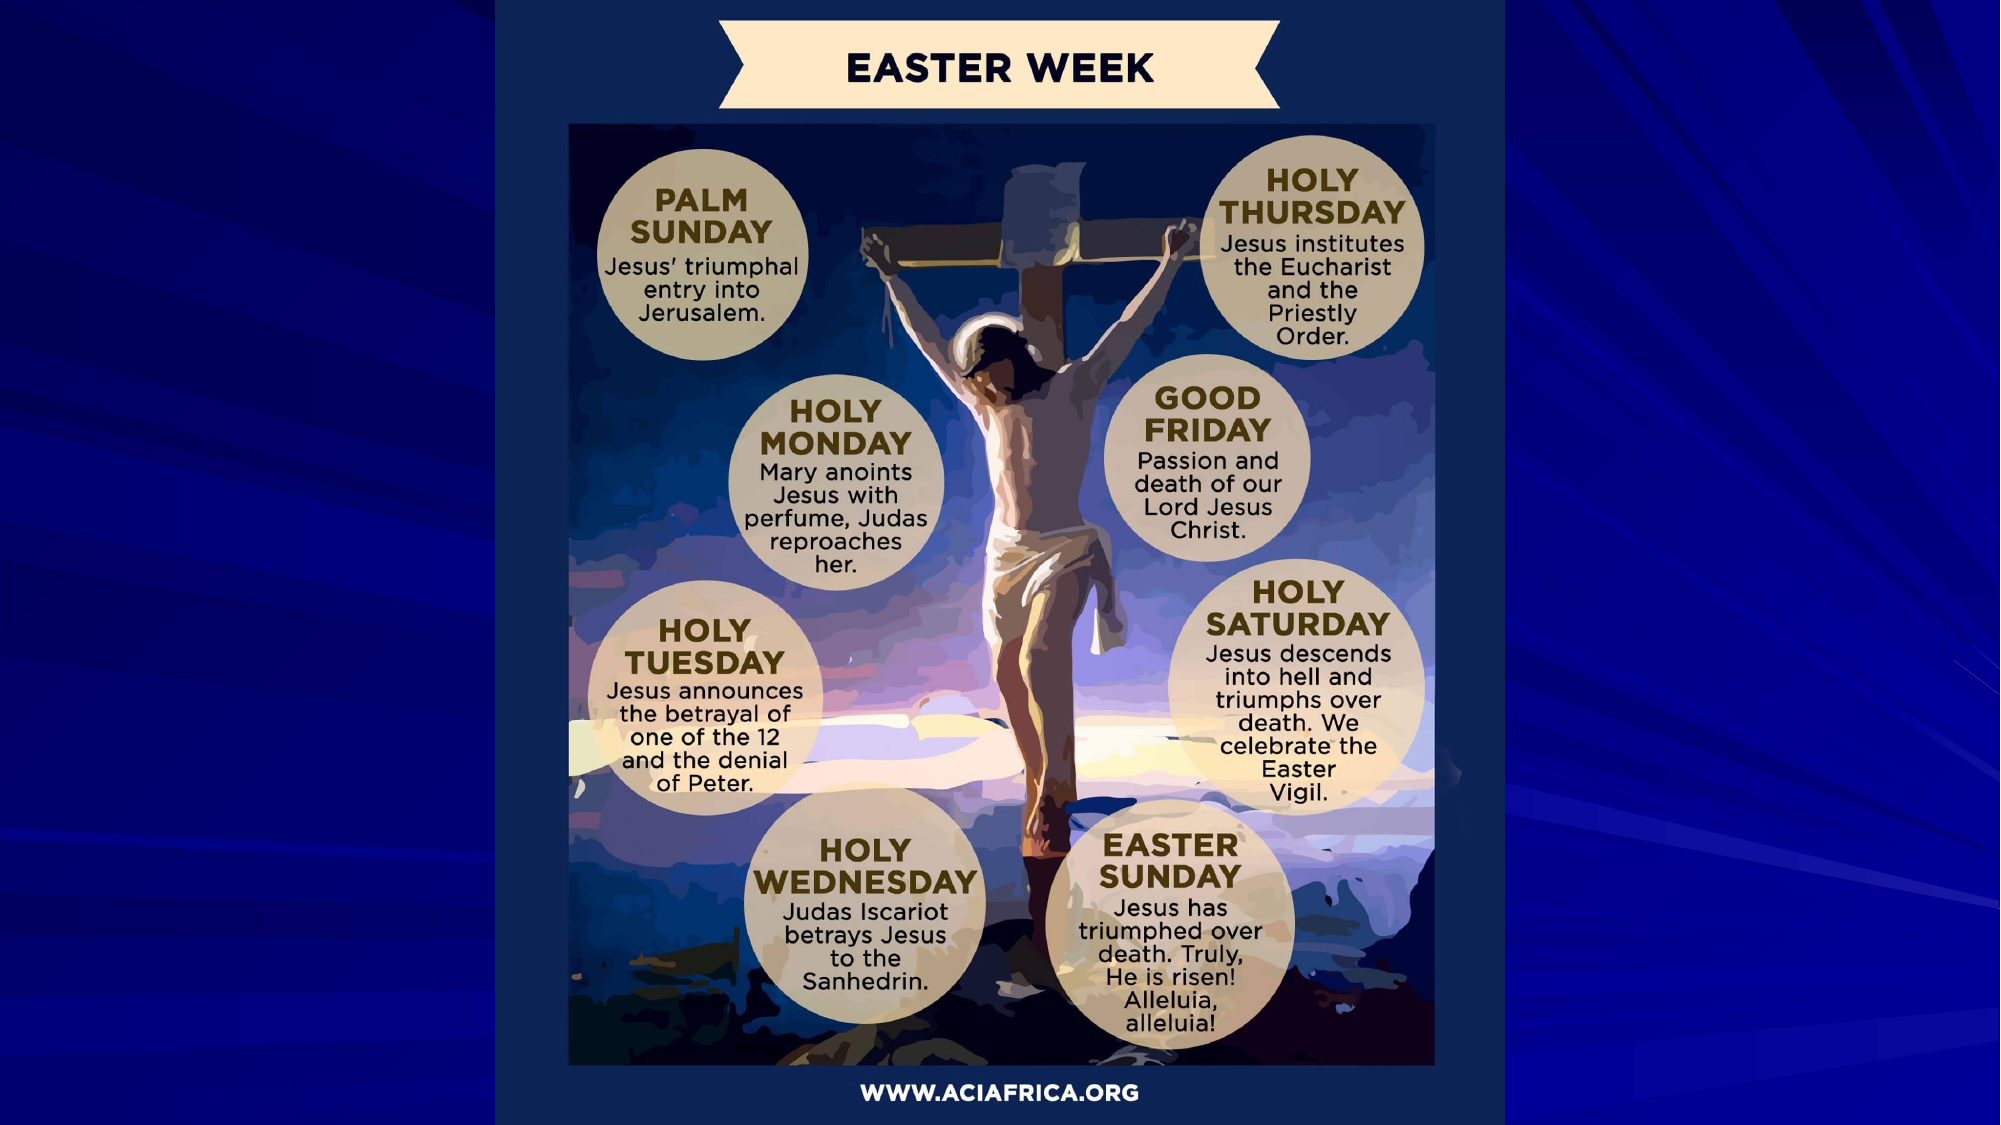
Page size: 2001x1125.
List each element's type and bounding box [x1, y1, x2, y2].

picture [495, 0, 1505, 1125]
